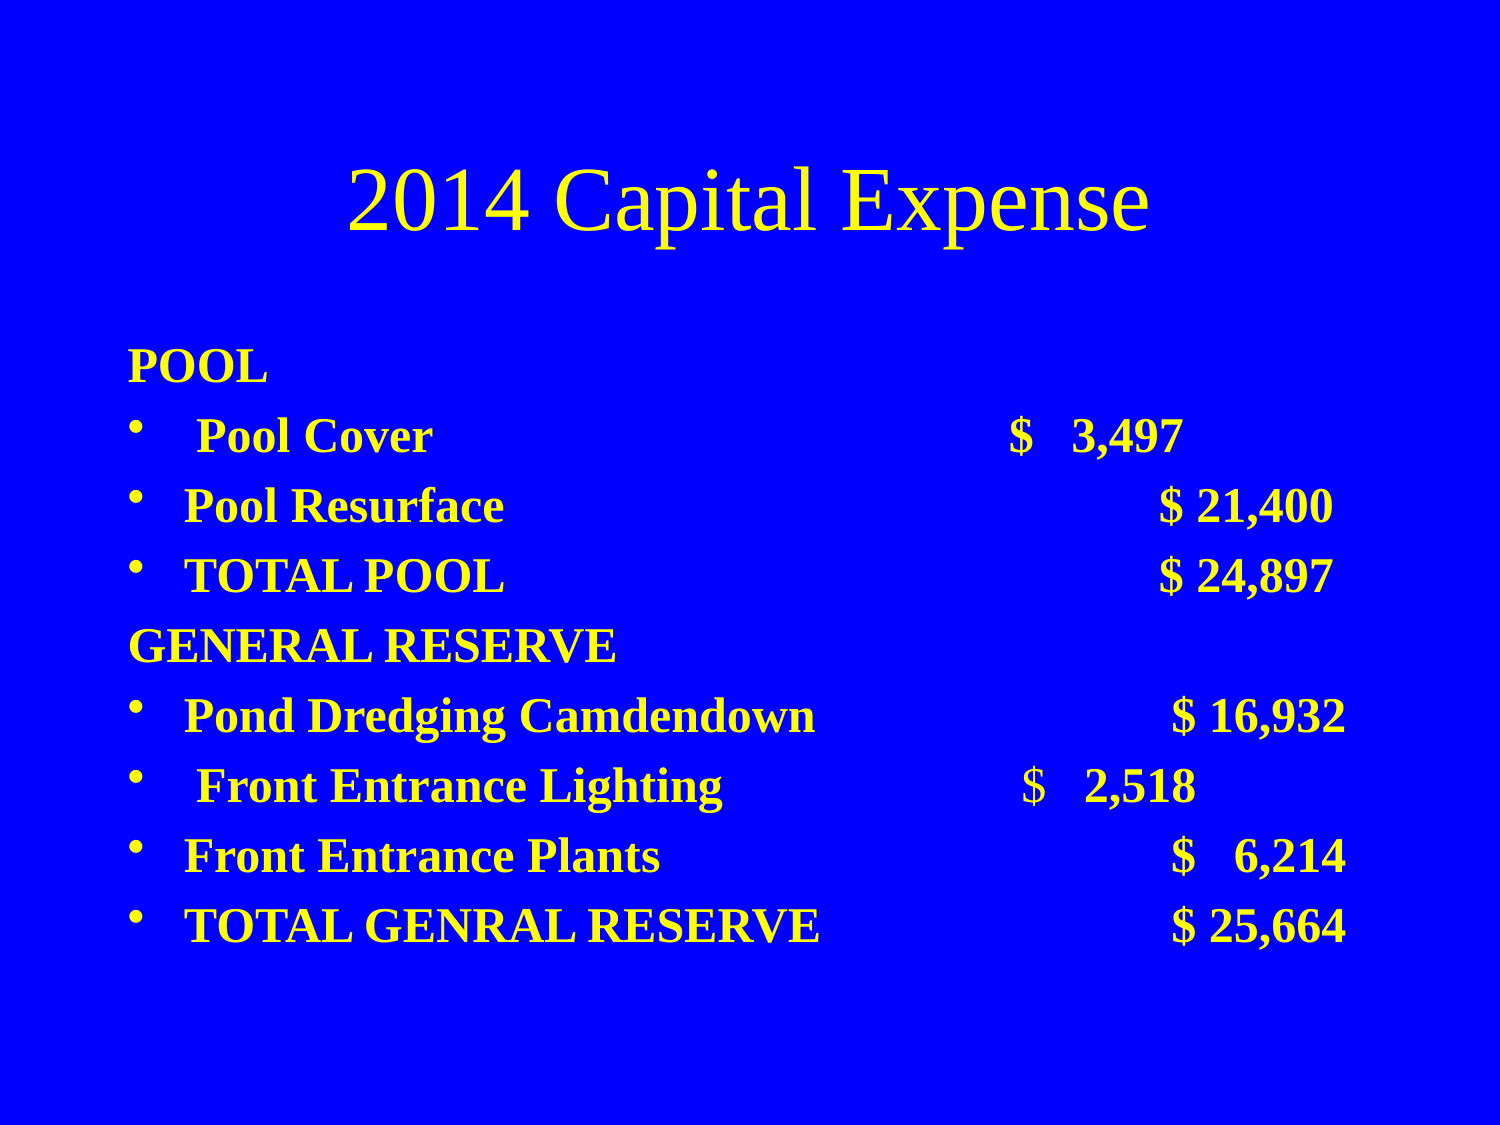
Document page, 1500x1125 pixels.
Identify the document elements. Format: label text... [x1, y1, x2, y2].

list POOL Pool Cover $ 3,497 Pool Resurface $ 21,400 TOTAL POOL $ 24,897 GENERAL RESERVE Pond Dredging Camdendown $ 16,932 Front Entrance Lighting $ 2,518 Front Entrance Plants $ 6,214 TOTAL GENRAL RESERVE $ 25,664 [112, 324, 1388, 1001]
title 2014 Capital Expense [112, 99, 1388, 288]
